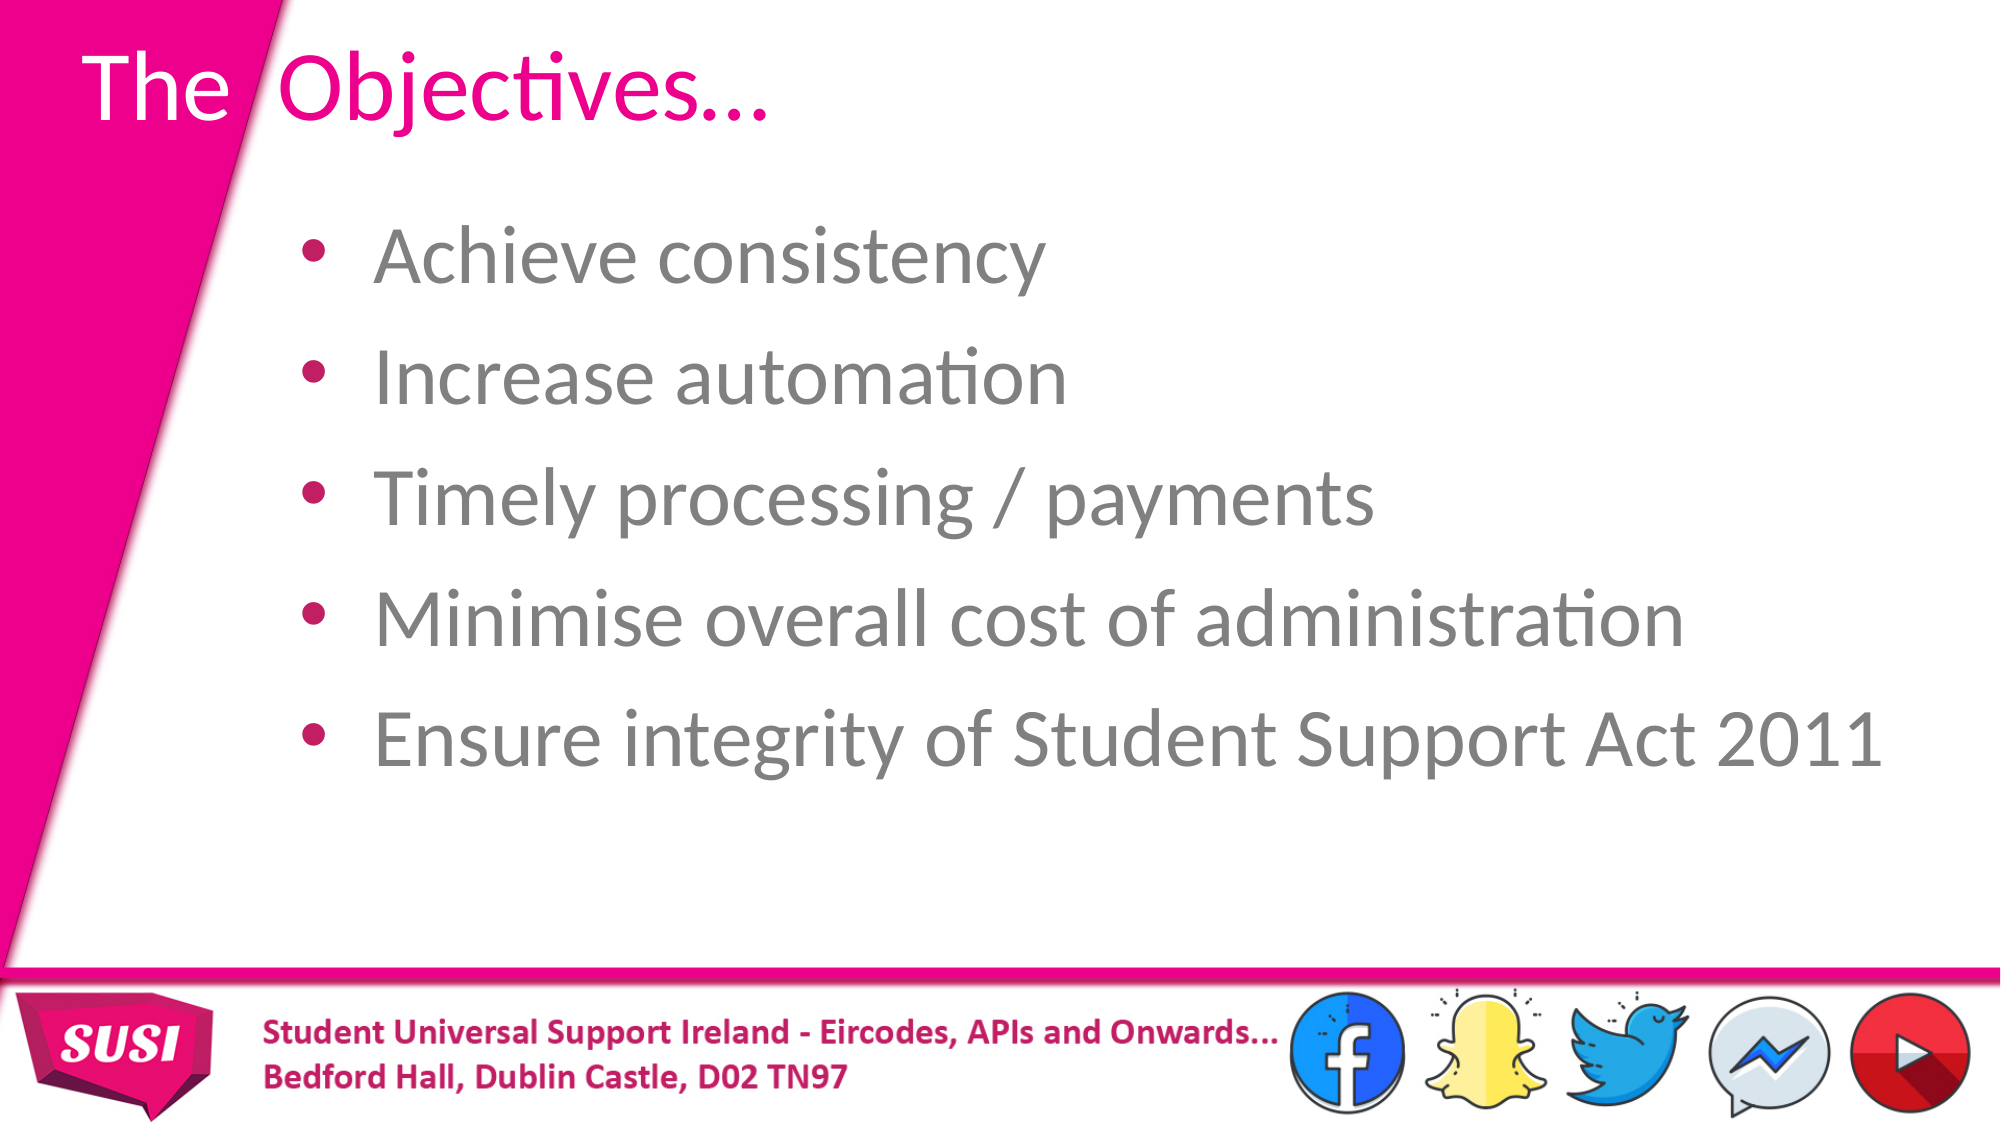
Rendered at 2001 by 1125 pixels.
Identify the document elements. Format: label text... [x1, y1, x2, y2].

text_box Achieve consistency Increase automation Timely processing / payments Minimise overall cost of administration Ensure integrity of Student Support Act 2011 [284, 192, 1902, 791]
text_box The Objectives… [66, 13, 786, 149]
picture [0, 0, 2001, 1125]
